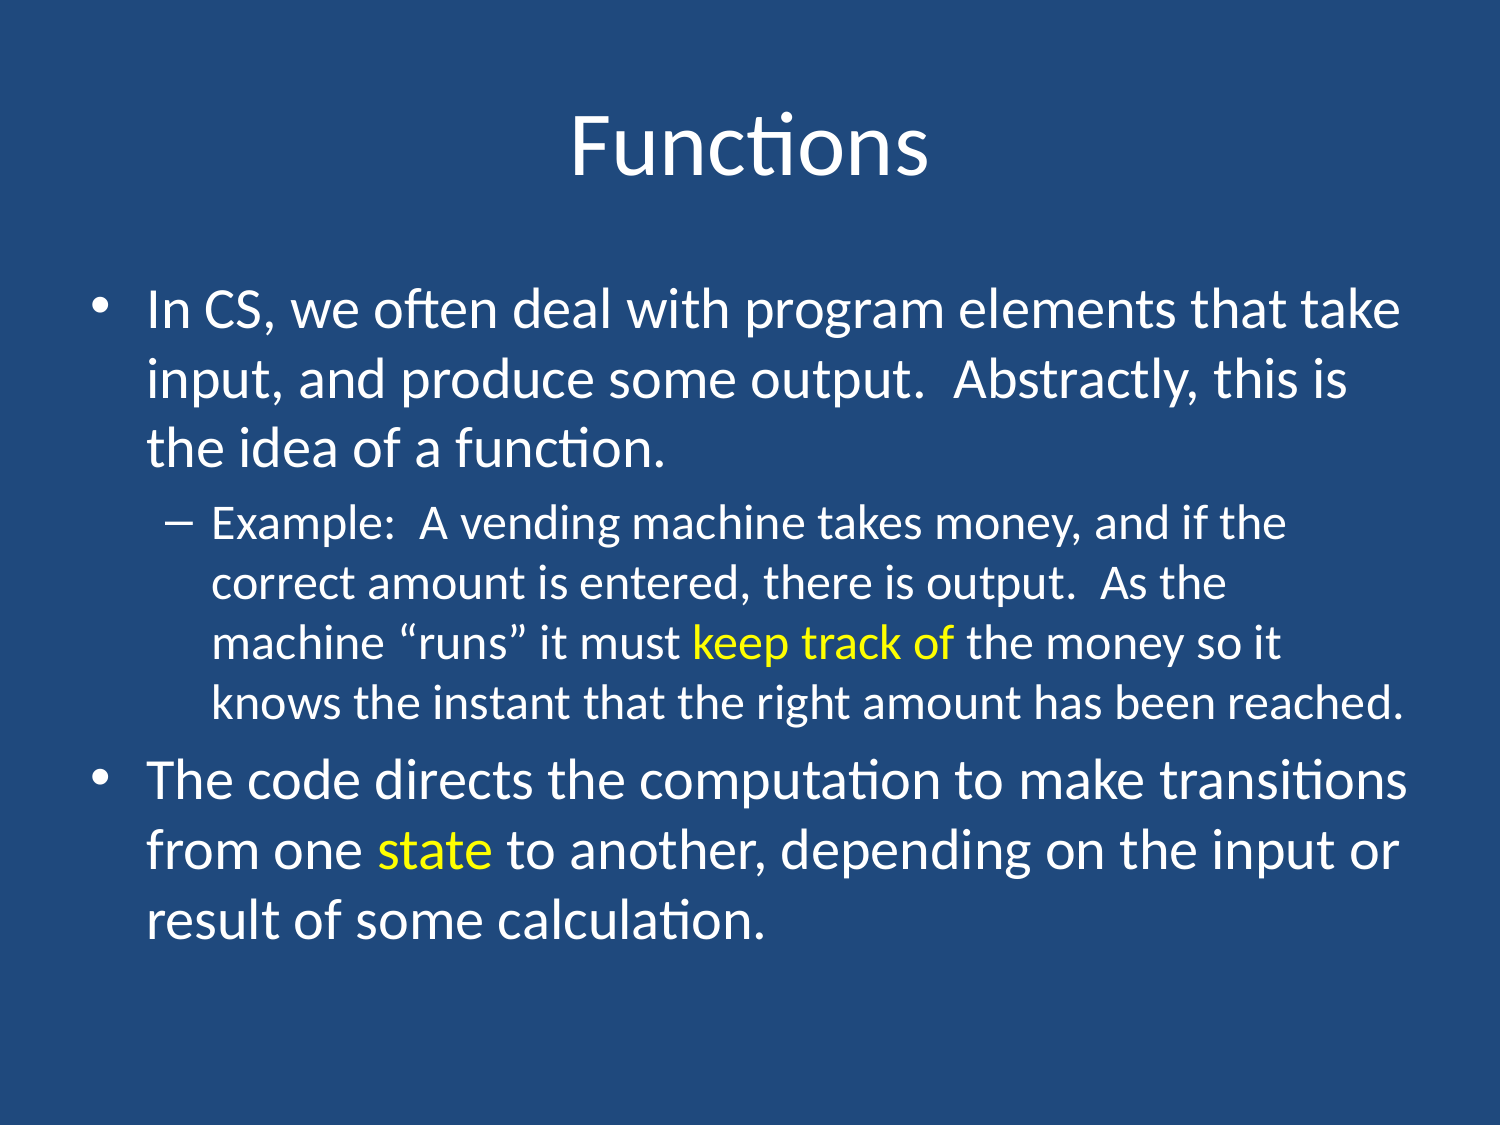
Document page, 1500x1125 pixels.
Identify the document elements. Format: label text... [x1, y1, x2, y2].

list In CS, we often deal with program elements that take input, and produce some output. Abstractly, this is the idea of a function. Example: A vending machine takes money, and if the correct amount is entered, there is output. As the machine “runs” it must keep track of the money so it knows the instant that the right amount has been reached. The code directs the computation to make transitions from one state to another, depending on the input or result of some calculation. [75, 262, 1425, 1005]
title Functions [75, 45, 1425, 233]
